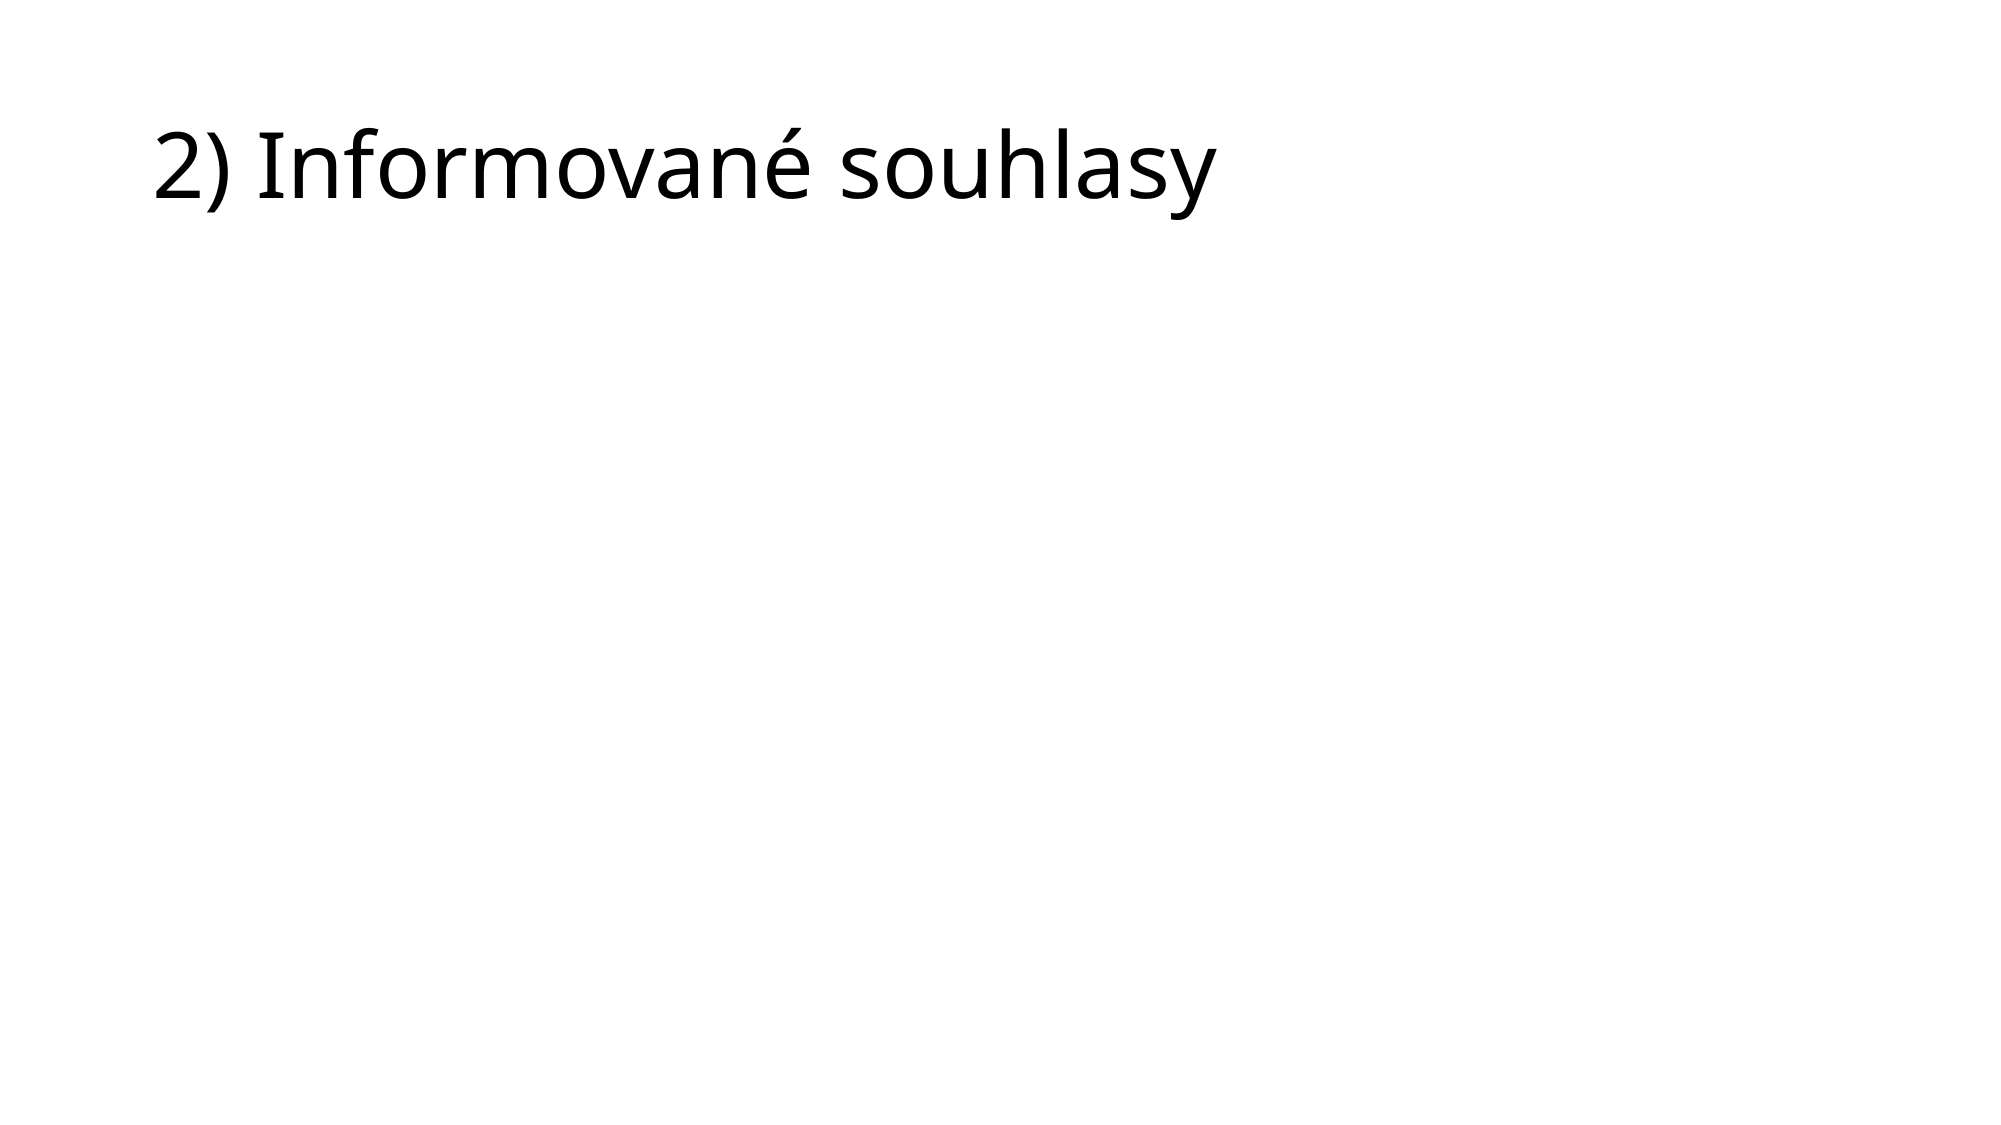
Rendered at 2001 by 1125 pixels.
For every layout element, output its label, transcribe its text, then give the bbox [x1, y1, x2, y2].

title 2) Informované souhlasy [137, 59, 1863, 278]
